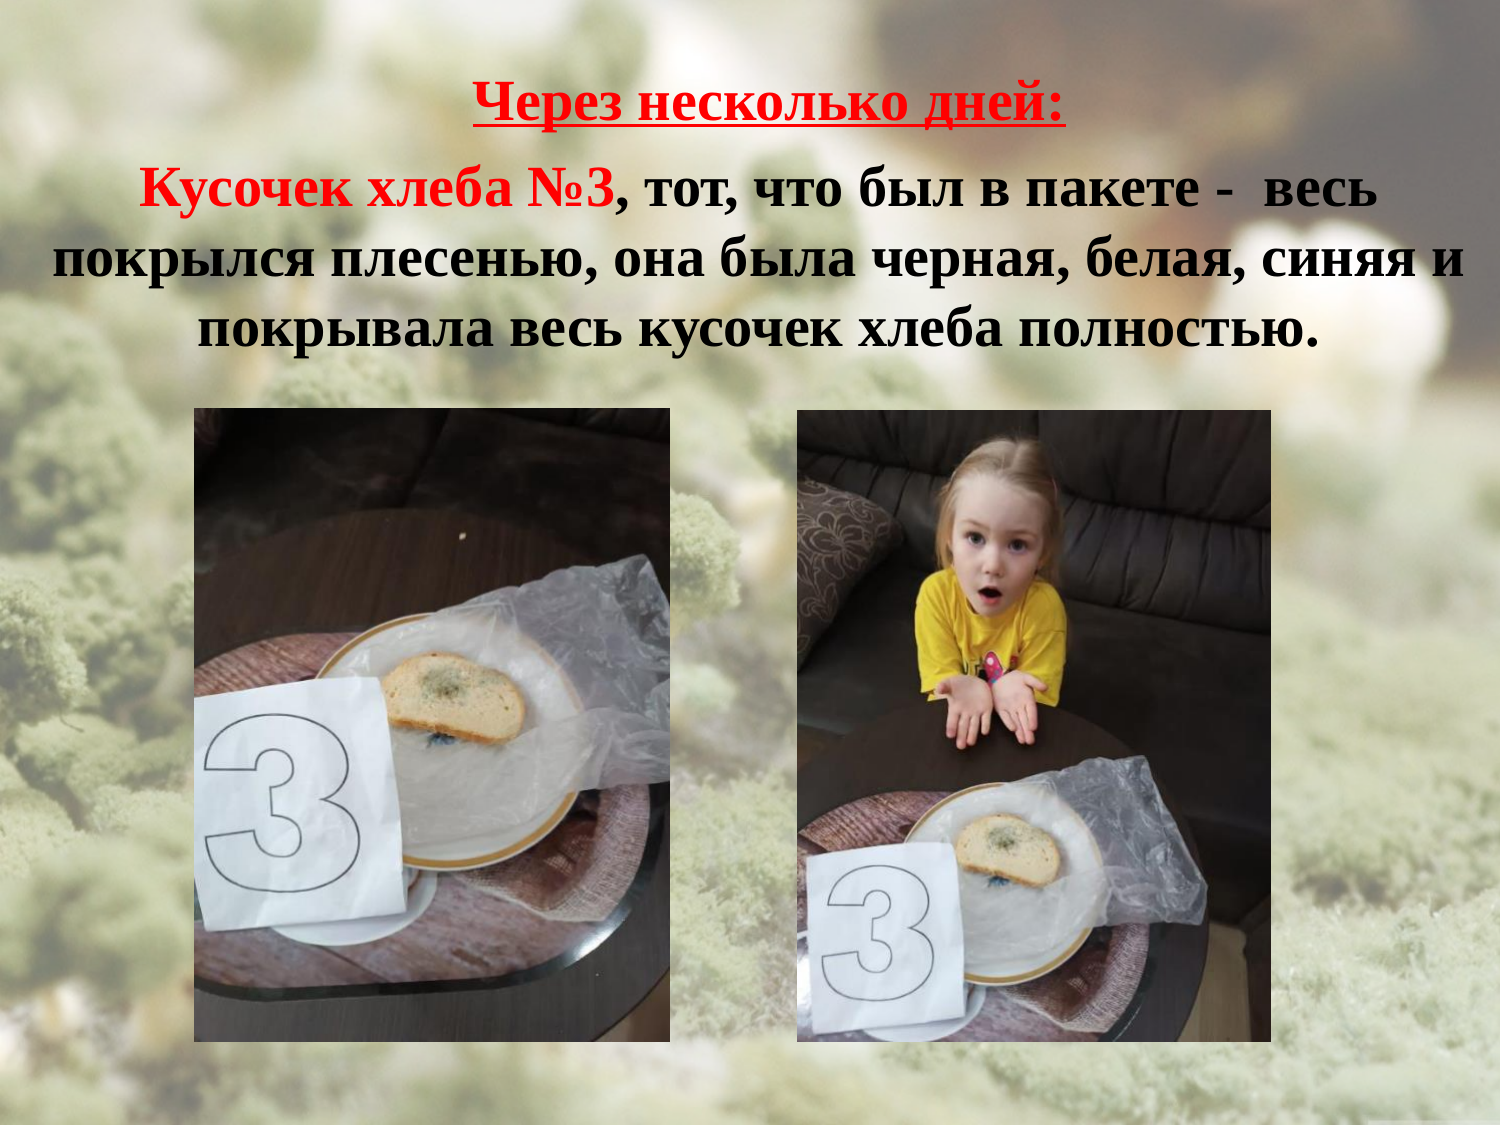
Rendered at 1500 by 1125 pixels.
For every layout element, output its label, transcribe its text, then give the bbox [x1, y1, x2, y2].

text_box Через несколько дней: [458, 54, 1082, 140]
picture [796, 410, 1272, 1043]
text_box Кусочек хлеба №3, тот, что был в пакете - весь покрылся плесенью, она была черная, белая, синяя и покрывала весь кусочек хлеба полностью. [0, 140, 1500, 366]
picture [194, 408, 670, 1043]
